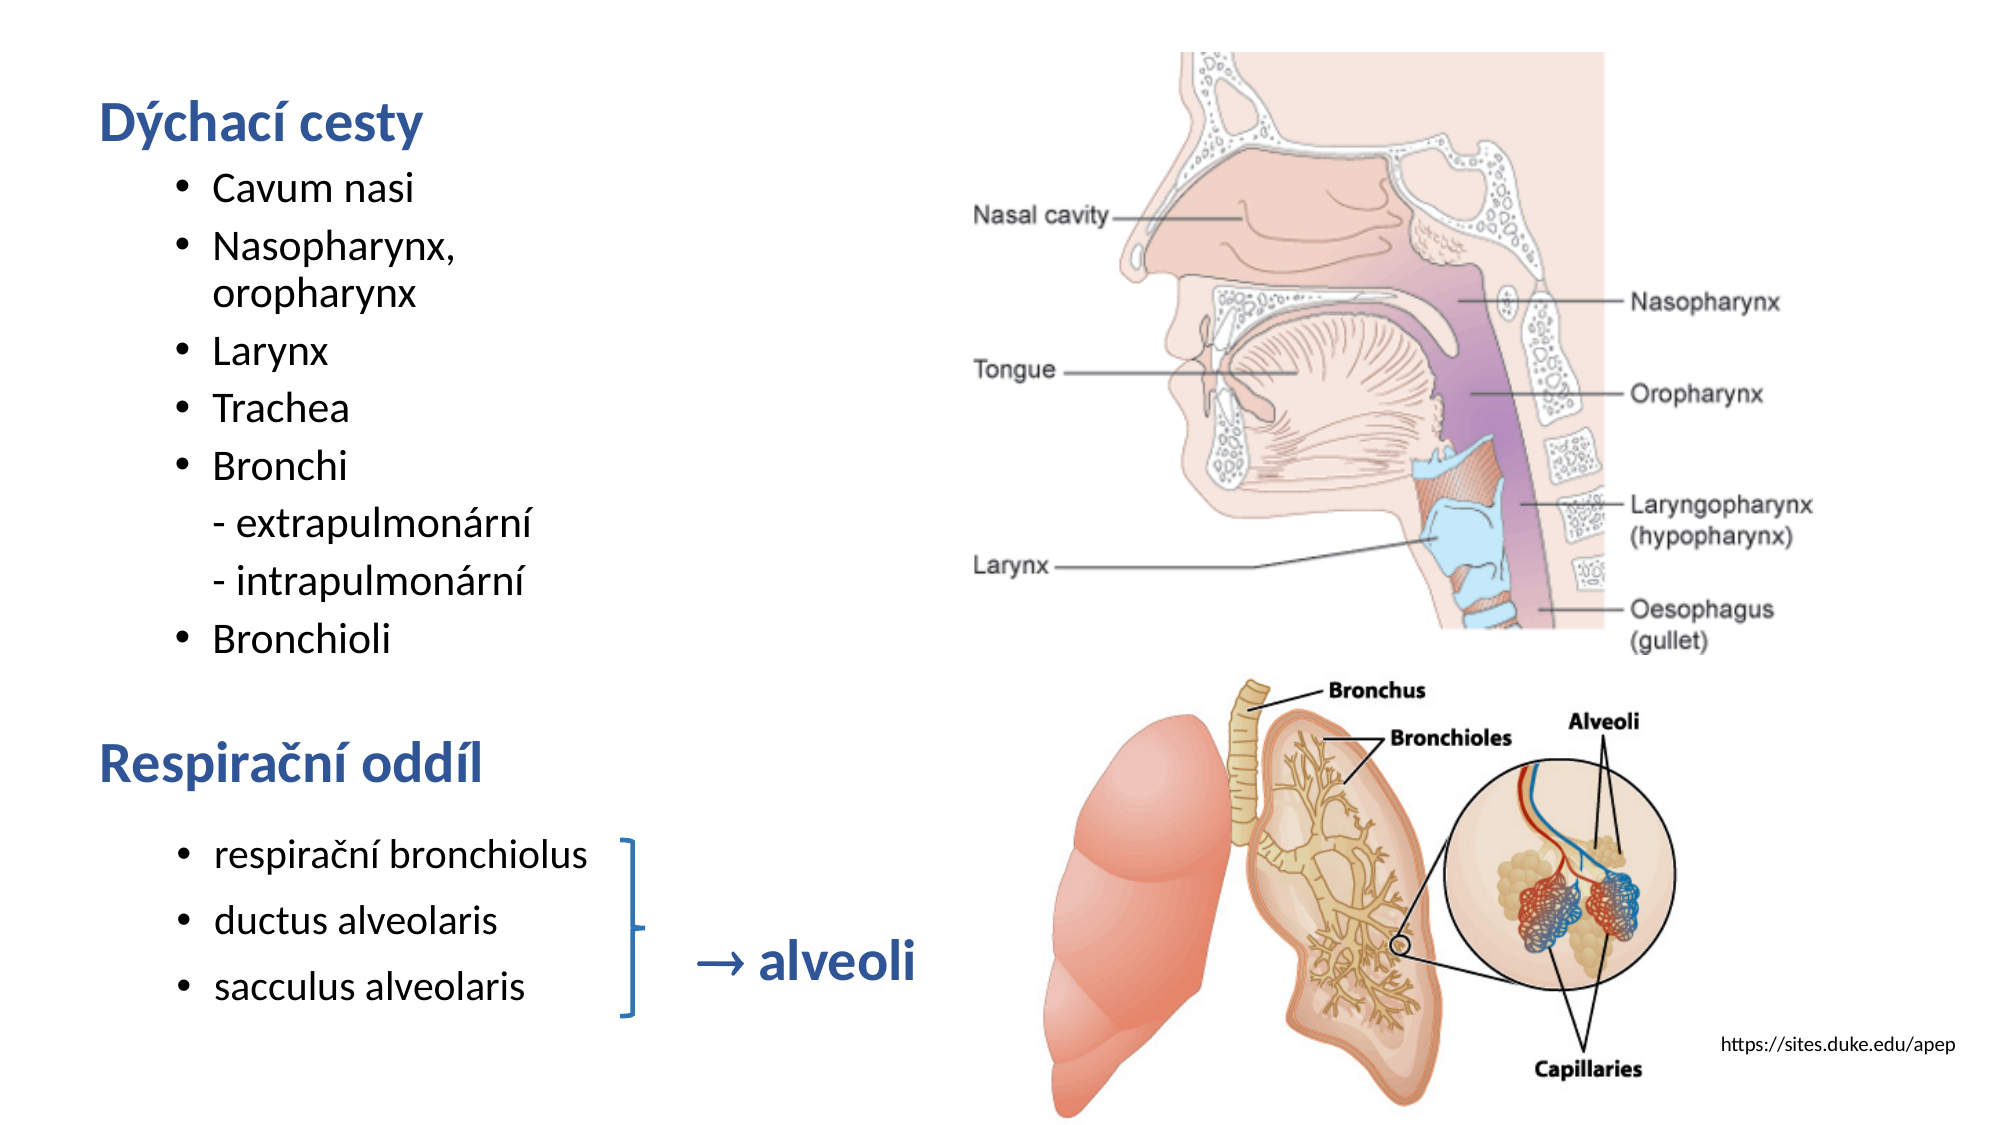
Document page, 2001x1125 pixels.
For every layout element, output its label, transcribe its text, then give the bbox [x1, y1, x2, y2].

list Dýchací cesty Cavum nasi Nasopharynx, oropharynx Larynx Trachea Bronchi - extrapulmonární - intrapulmonární Bronchioli [85, 83, 594, 686]
text_box respirační bronchiolus ductus alveolaris sacculus alveolaris [161, 825, 670, 1053]
text_box  alveoli [682, 914, 1026, 1000]
title Respirační oddíl [85, 722, 575, 806]
text_box [620, 839, 646, 1017]
picture [1038, 673, 1683, 1125]
text_box https://sites.duke.edu/apep [1706, 1022, 1985, 1063]
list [973, 52, 1813, 655]
